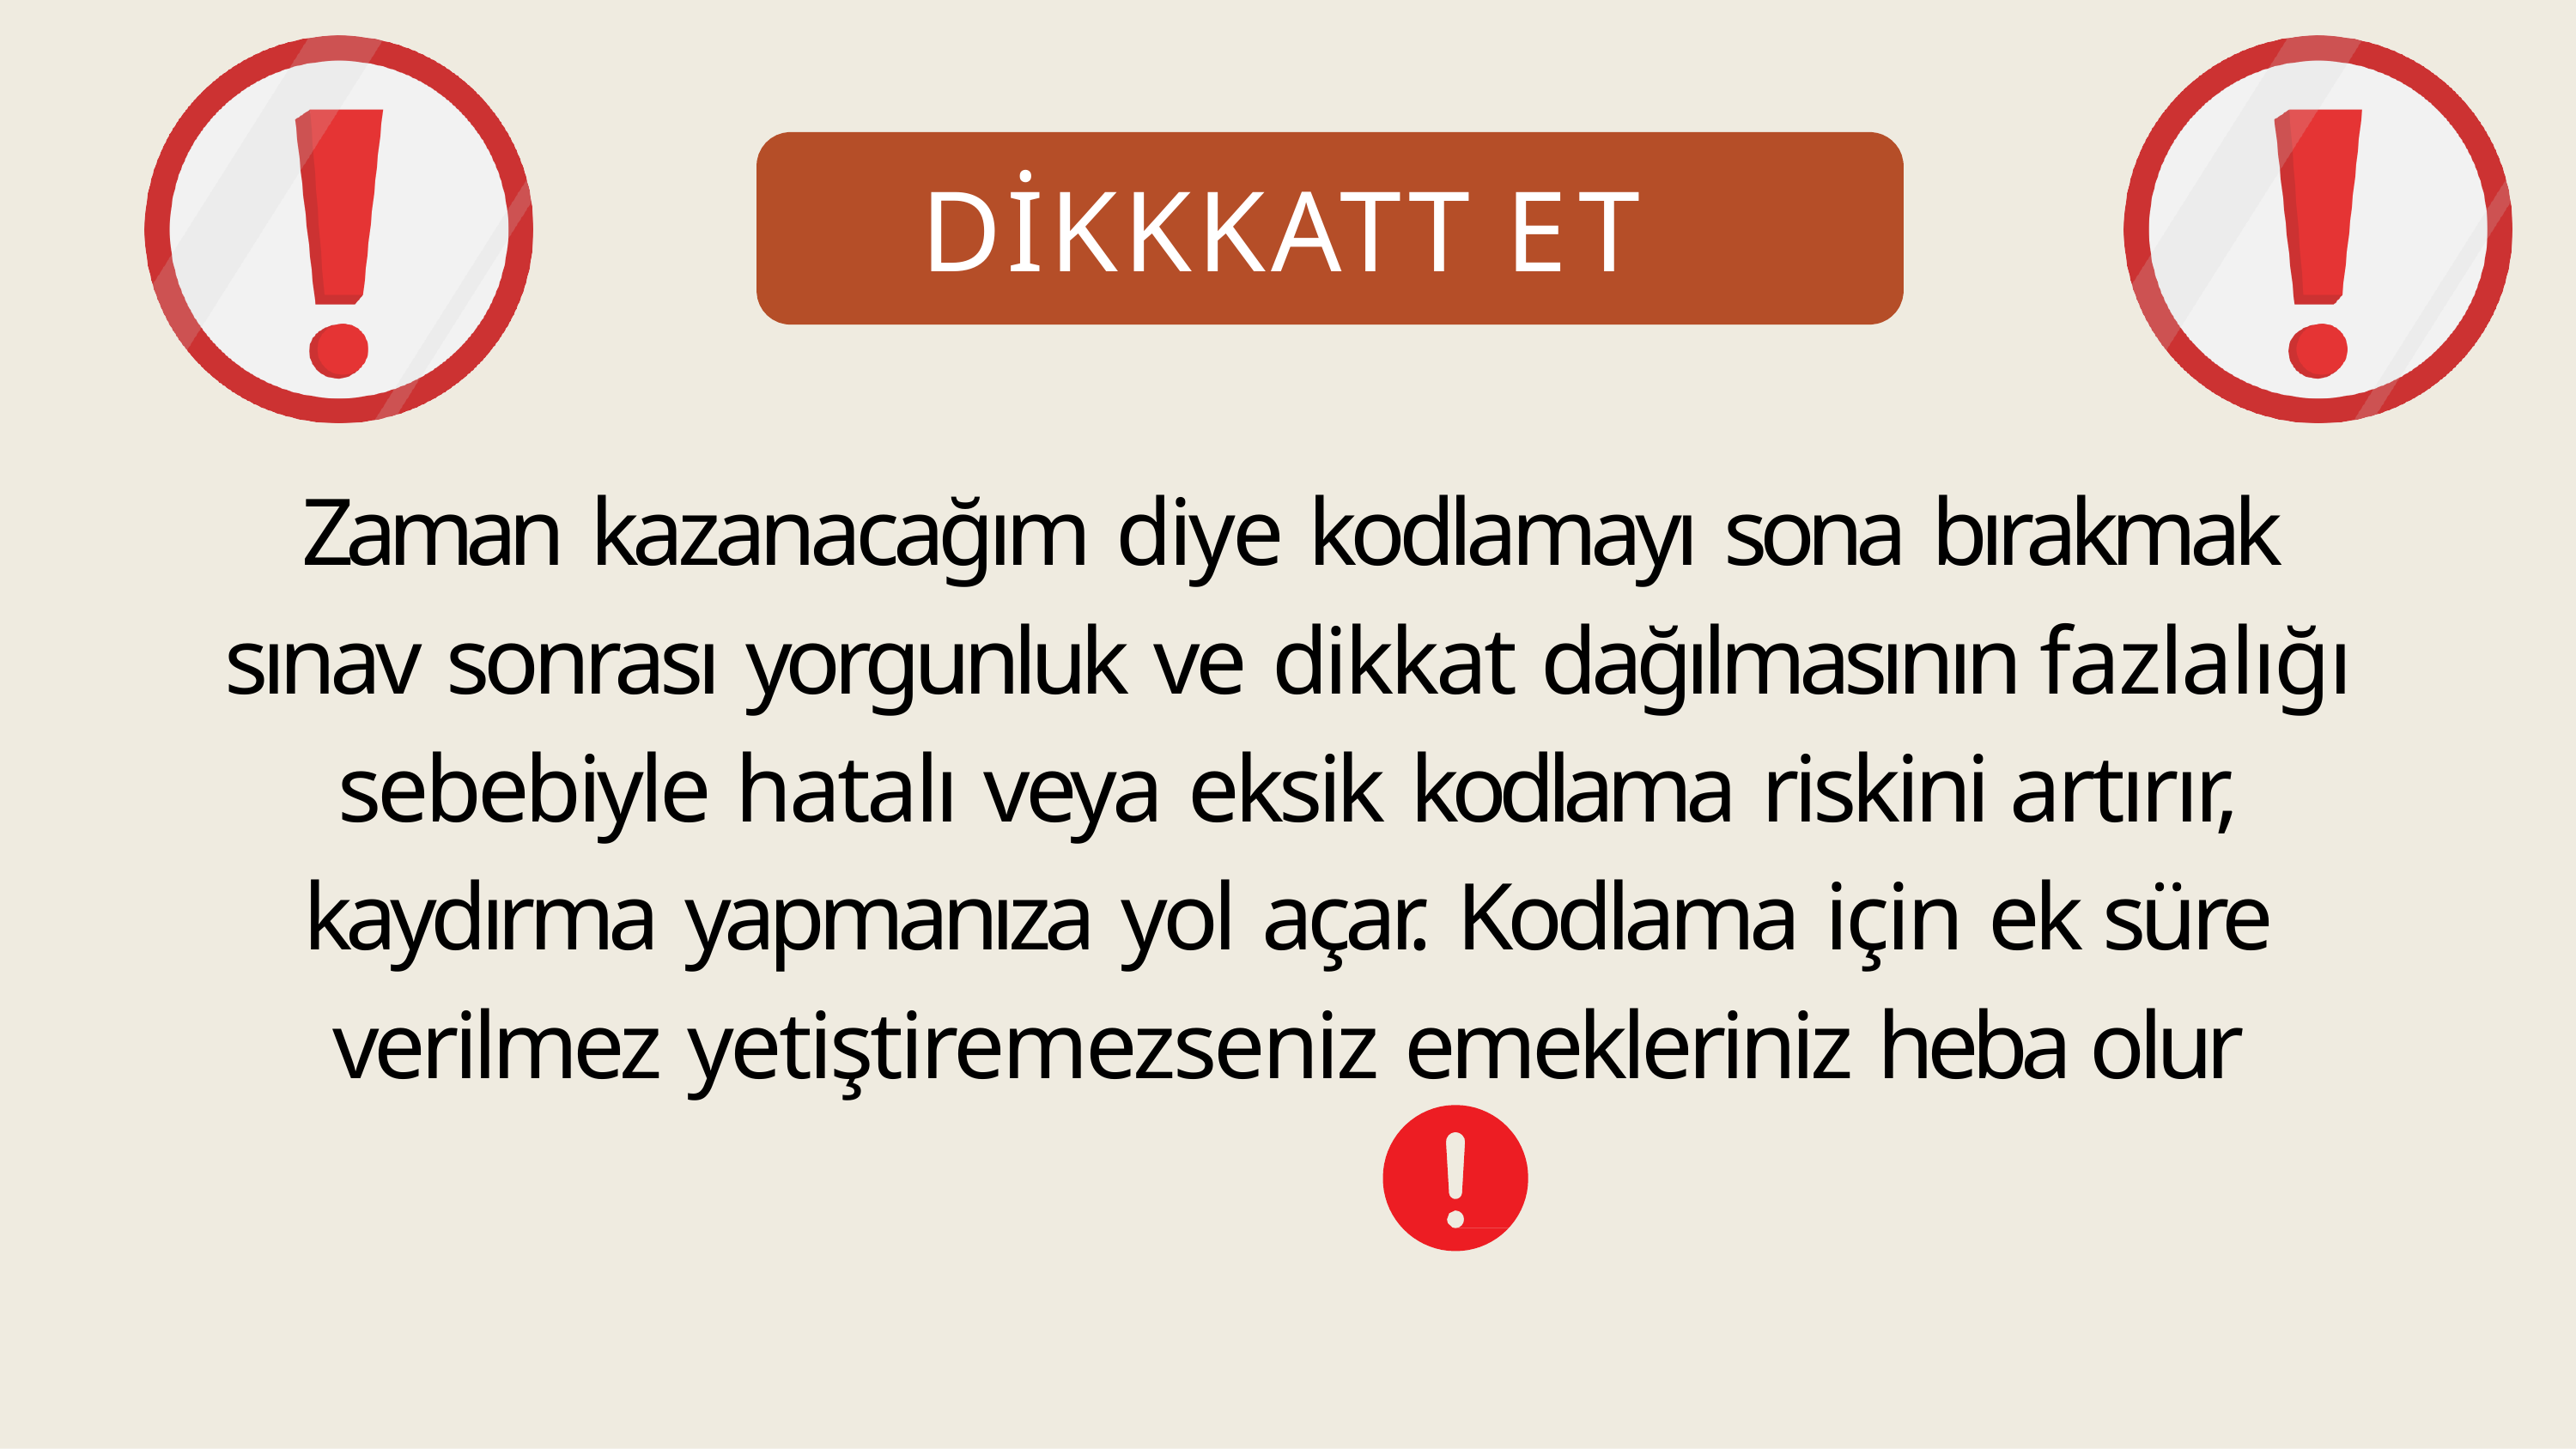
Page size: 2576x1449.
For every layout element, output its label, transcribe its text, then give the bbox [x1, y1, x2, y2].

picture [144, 35, 533, 423]
list Zaman kazanacağım diye kodlamayı sona bırakmak sınav sonrası yorgunluk ve dikkat dağılmasının fazlalığı sebebiyle hatalı veya eksik kodlama riskini artırır, kaydırma yapmanıza yol açar. Kodlama için ek süre verilmez yetiştiremezseniz emekleriniz heba olur [198, 453, 2378, 1283]
title DİKKKATT ET [536, 82, 2079, 403]
picture [2123, 35, 2512, 423]
